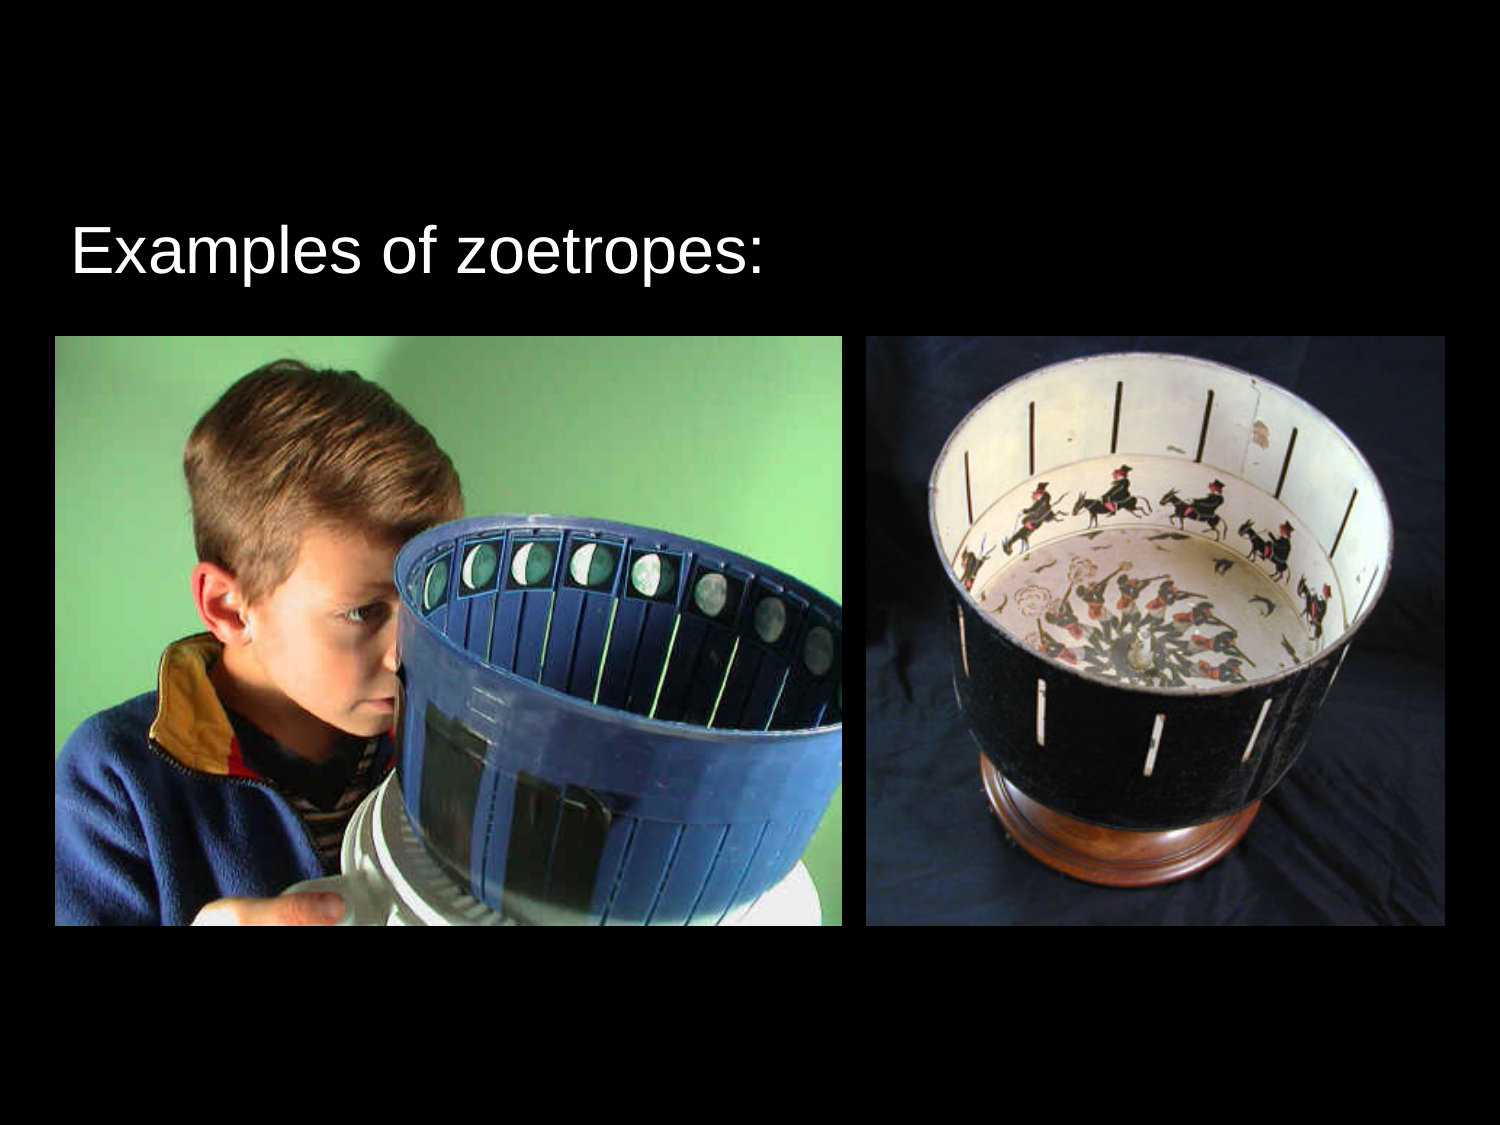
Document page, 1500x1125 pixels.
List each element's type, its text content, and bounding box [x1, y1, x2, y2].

picture [866, 336, 1445, 926]
picture [55, 336, 842, 926]
text_box Examples of zoetropes: [55, 199, 1445, 295]
